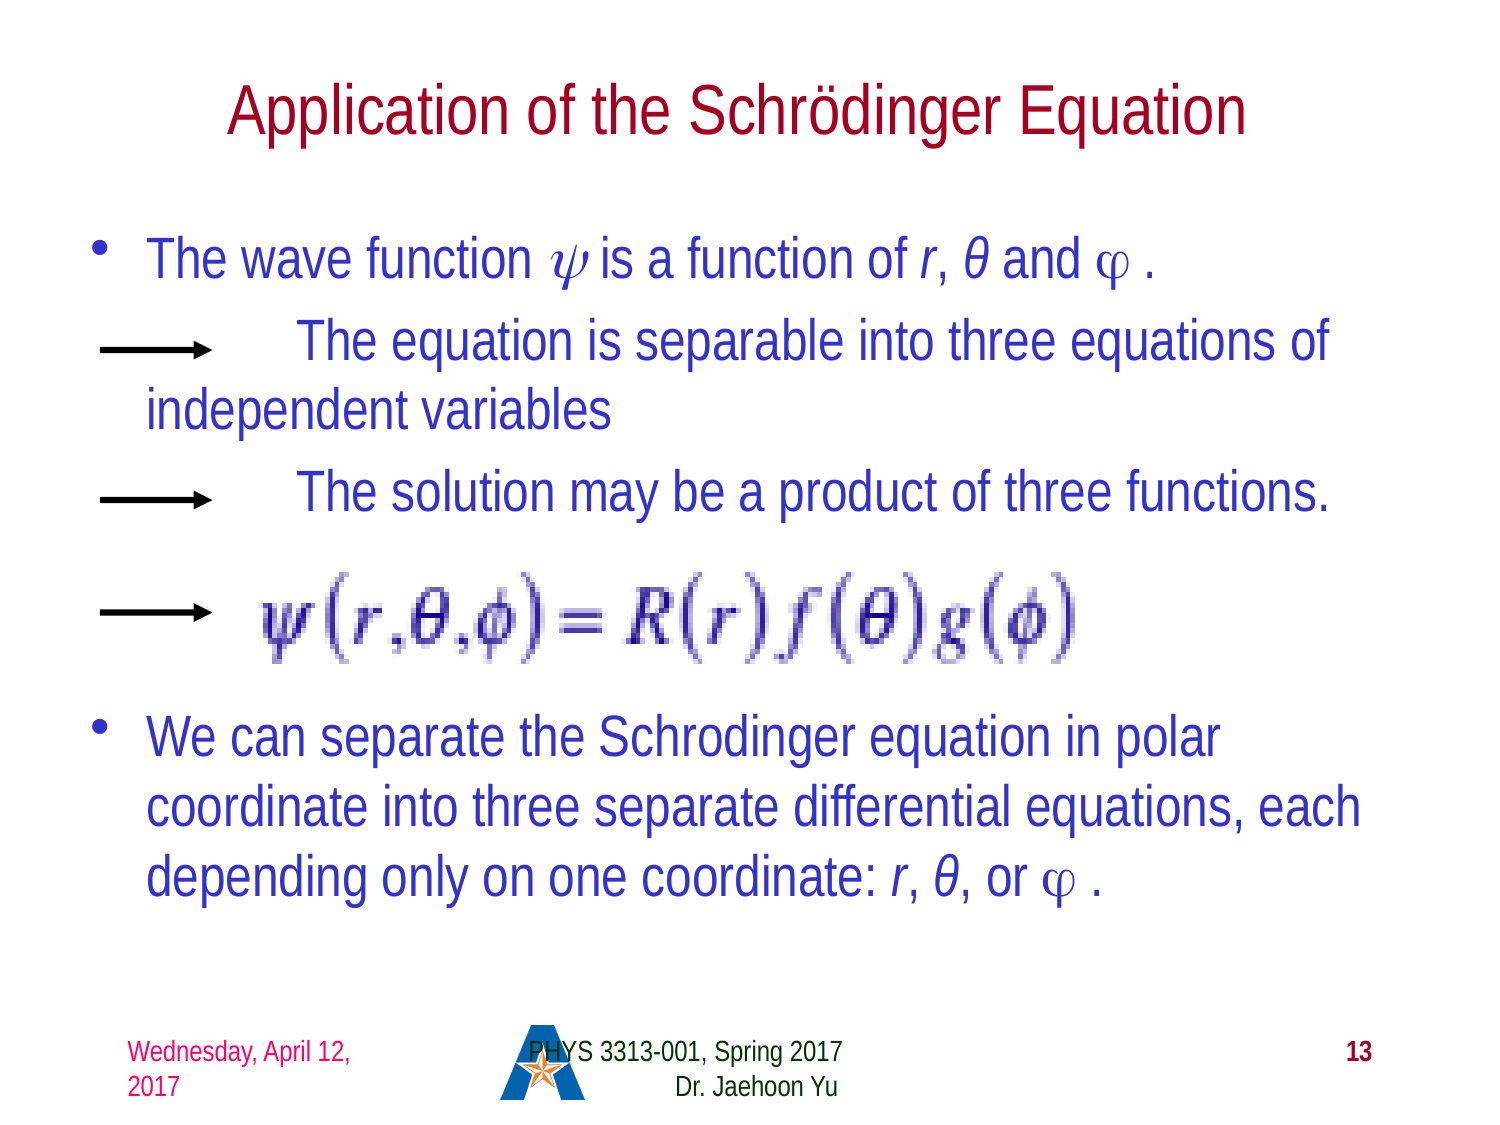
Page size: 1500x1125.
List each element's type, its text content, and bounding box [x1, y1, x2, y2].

text_box [99, 343, 213, 357]
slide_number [112, 1024, 426, 1101]
slide_number 13 [1074, 1024, 1388, 1101]
picture [500, 1025, 512, 1100]
footer PHYS 3313-001, Spring 2017 Dr. Jaehoon Yu [512, 1024, 988, 1101]
list The wave function ψ is a function of r, θ and φ . The equation is separable into three equations of independent variables The solution may be a product of three functions. We can separate the Schrodinger equation in polar coordinate into three separate differential equations, each depending only on one coordinate: r, θ, or φ . [74, 212, 1462, 963]
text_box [249, 562, 1081, 676]
text_box [99, 606, 213, 619]
title Application of the Schrödinger Equation [99, 49, 1376, 163]
text_box [99, 493, 213, 507]
